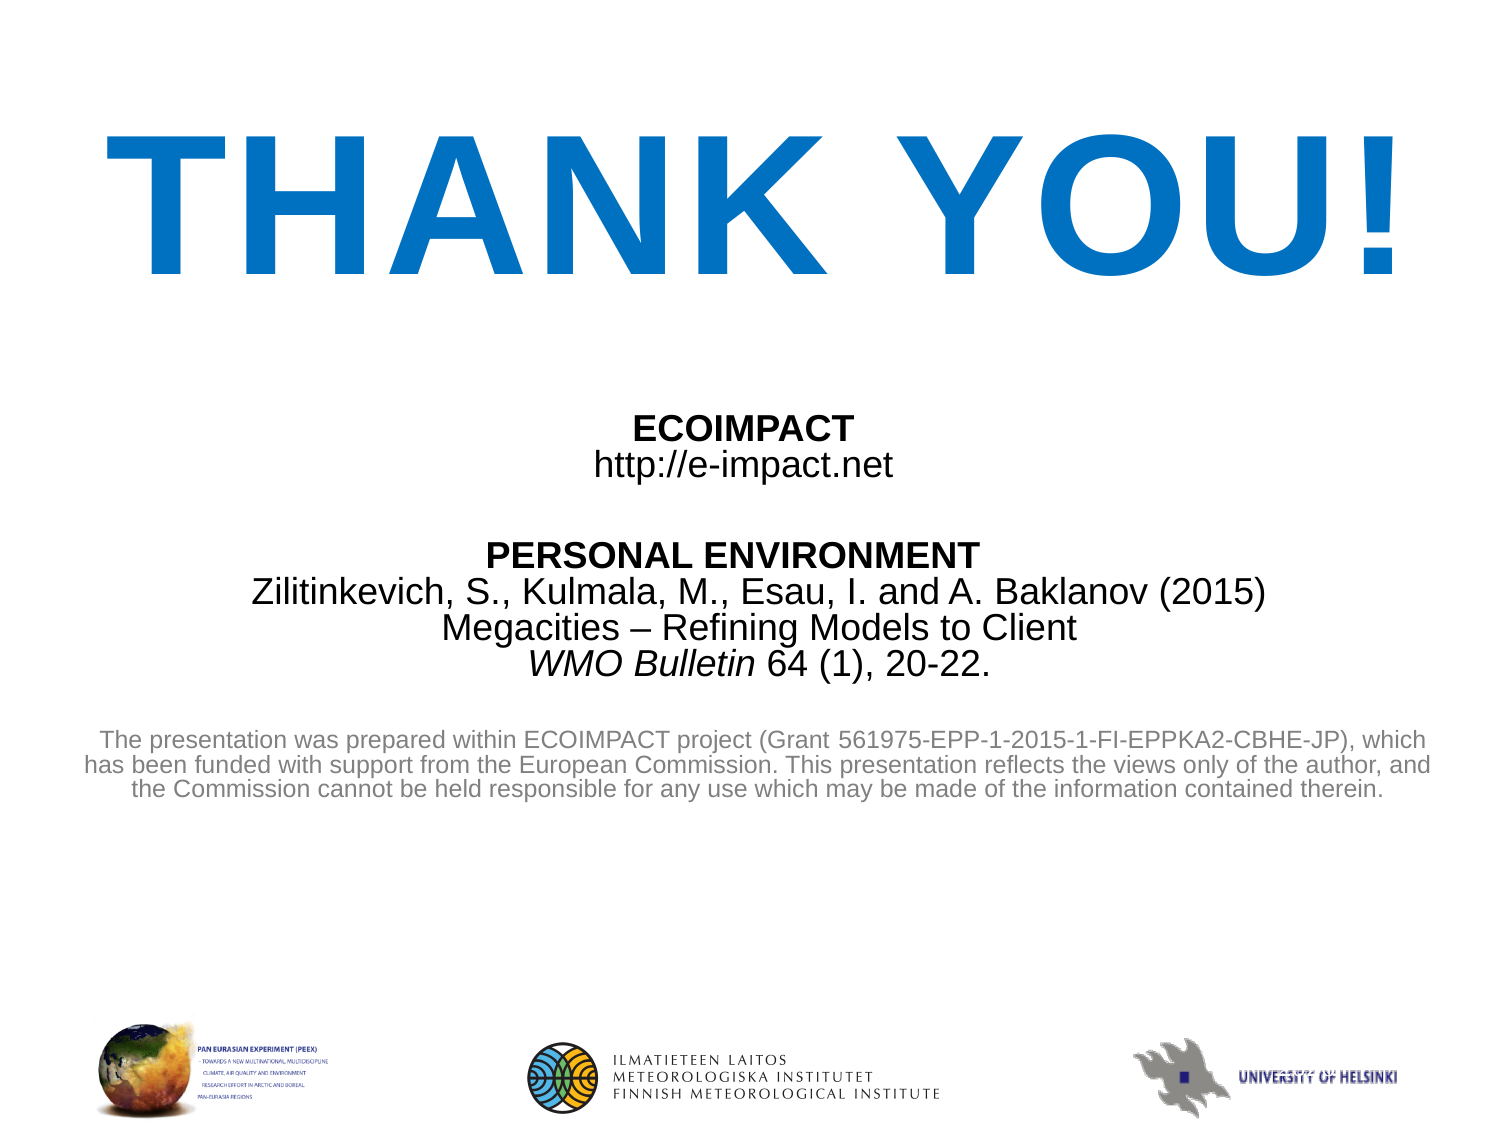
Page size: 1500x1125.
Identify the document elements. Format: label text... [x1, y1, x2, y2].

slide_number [1262, 1010, 1374, 1106]
picture [76, 1014, 329, 1125]
picture [1128, 1033, 1400, 1124]
slide_number 11 [1374, 1010, 1459, 1106]
picture [527, 1042, 939, 1114]
list THANK YOU! ECOIMPACT http://e-impact.net PERSONAL ENVIRONMENT Zilitinkevich, S., Kulmala, M., Esau, I. and A. Baklanov (2015) Megacities – Refining Models to Client WMO Bulletin 64 (1), 20-22. The presentation was prepared within ECOIMPACT project (Grant 561975-EPP-1-2015-1-FI-EPPKA2-CBHE-JP), which has been funded with support from the European Commission. This presentation reflects the views only of the author, and the Commission cannot be held responsible for any use which may be made of the information contained therein. [42, 113, 1461, 965]
